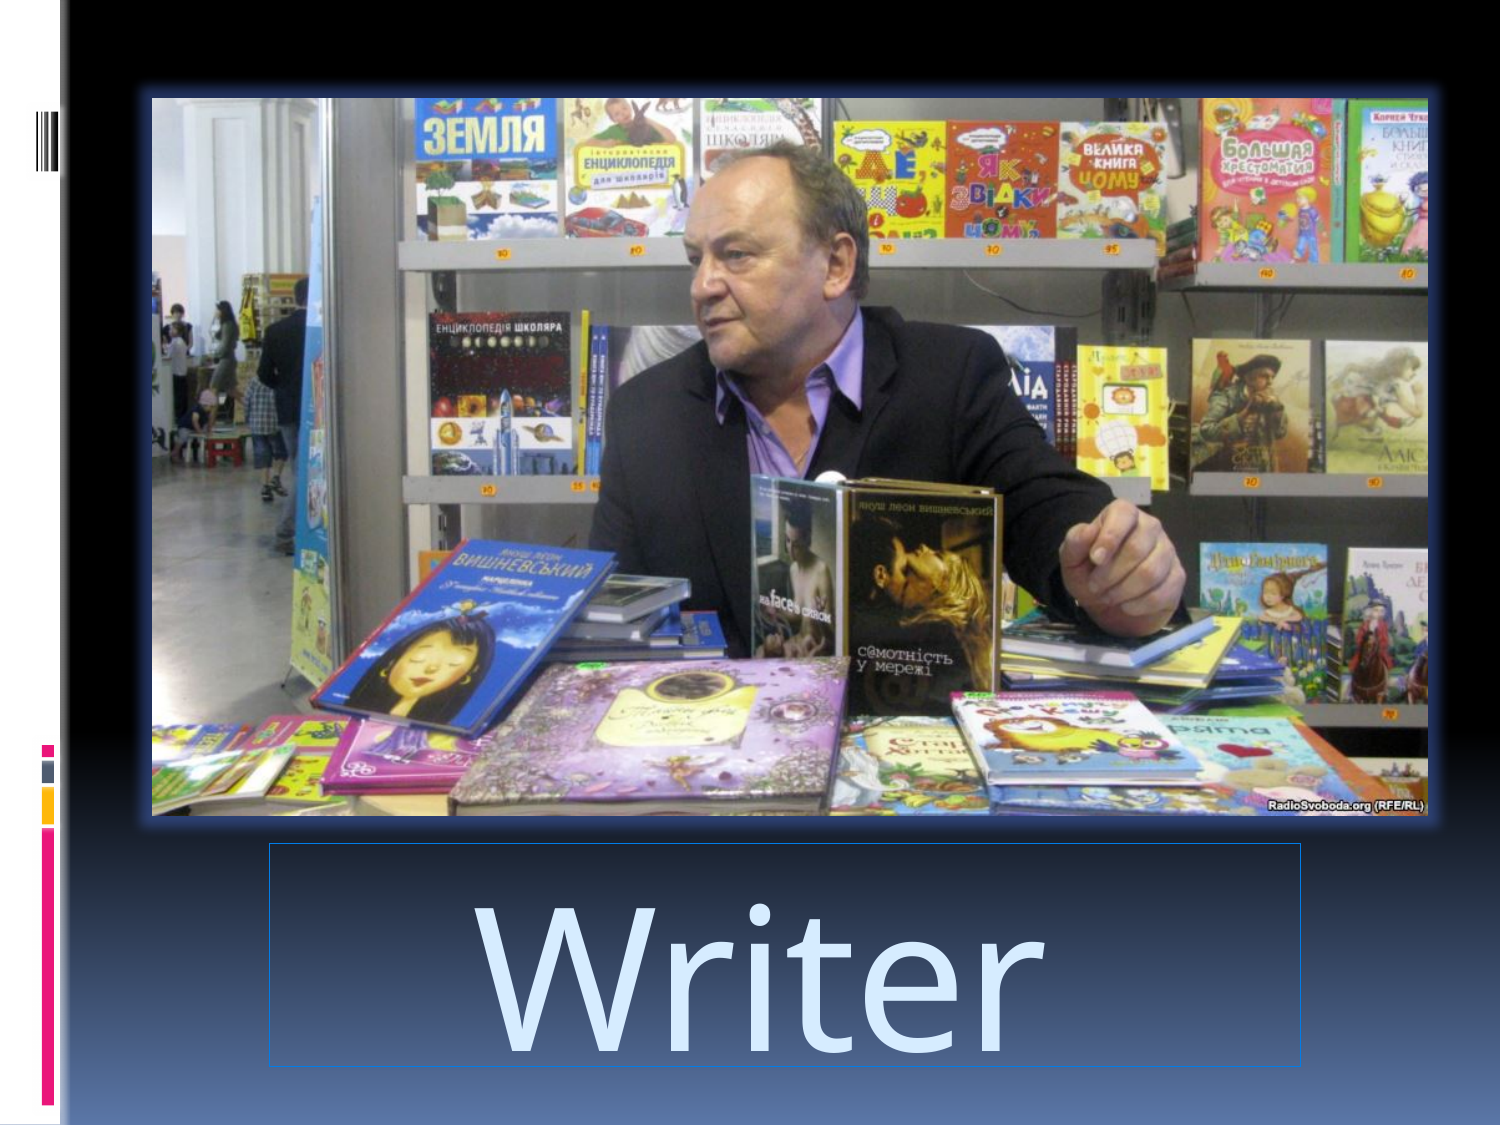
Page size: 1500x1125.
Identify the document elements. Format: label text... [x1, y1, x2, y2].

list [151, 97, 1428, 816]
title Writer [269, 843, 1301, 1067]
